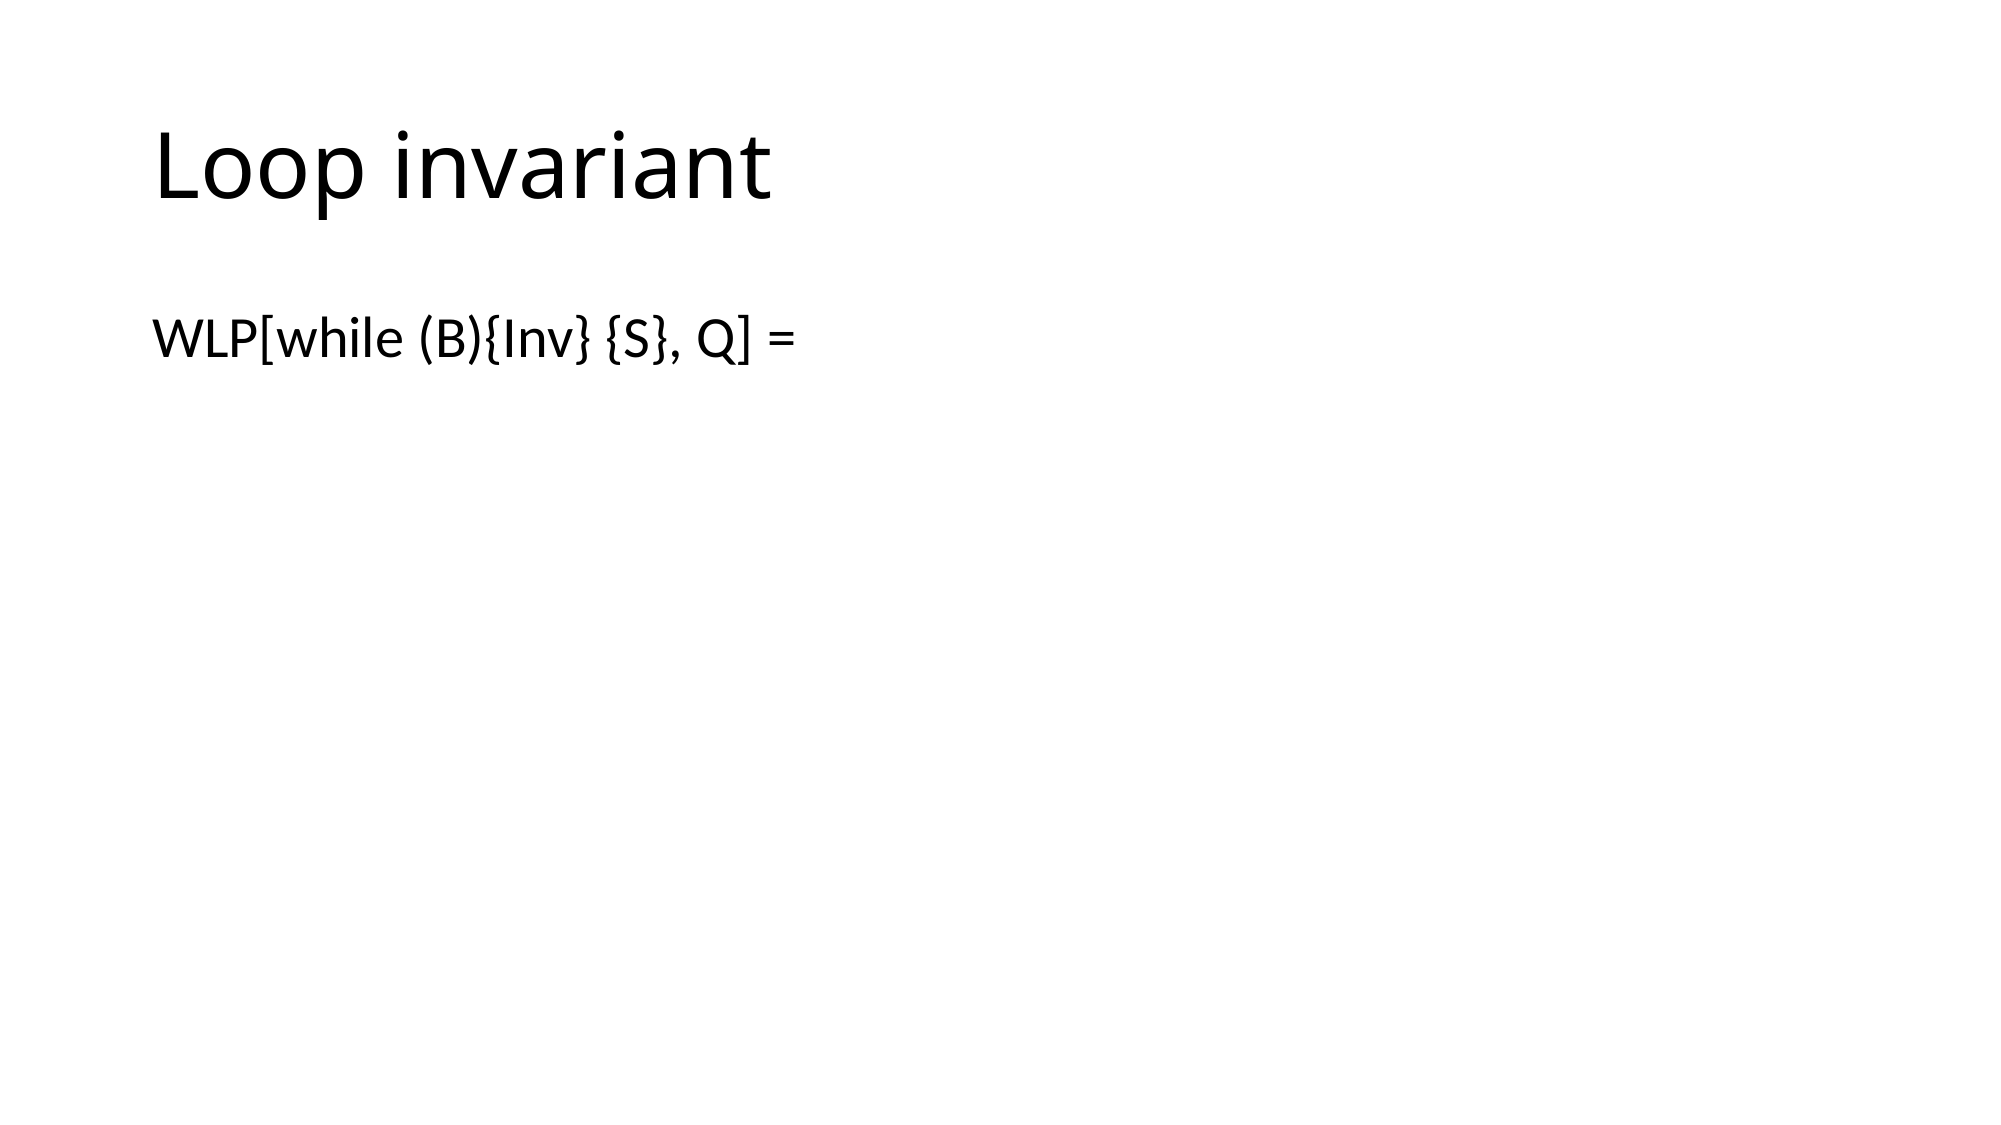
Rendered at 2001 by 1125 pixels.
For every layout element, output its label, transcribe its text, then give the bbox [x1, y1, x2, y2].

list WLP[while (B){Inv} {S}, Q] = [137, 299, 1863, 1014]
title Loop invariant [137, 59, 1863, 278]
